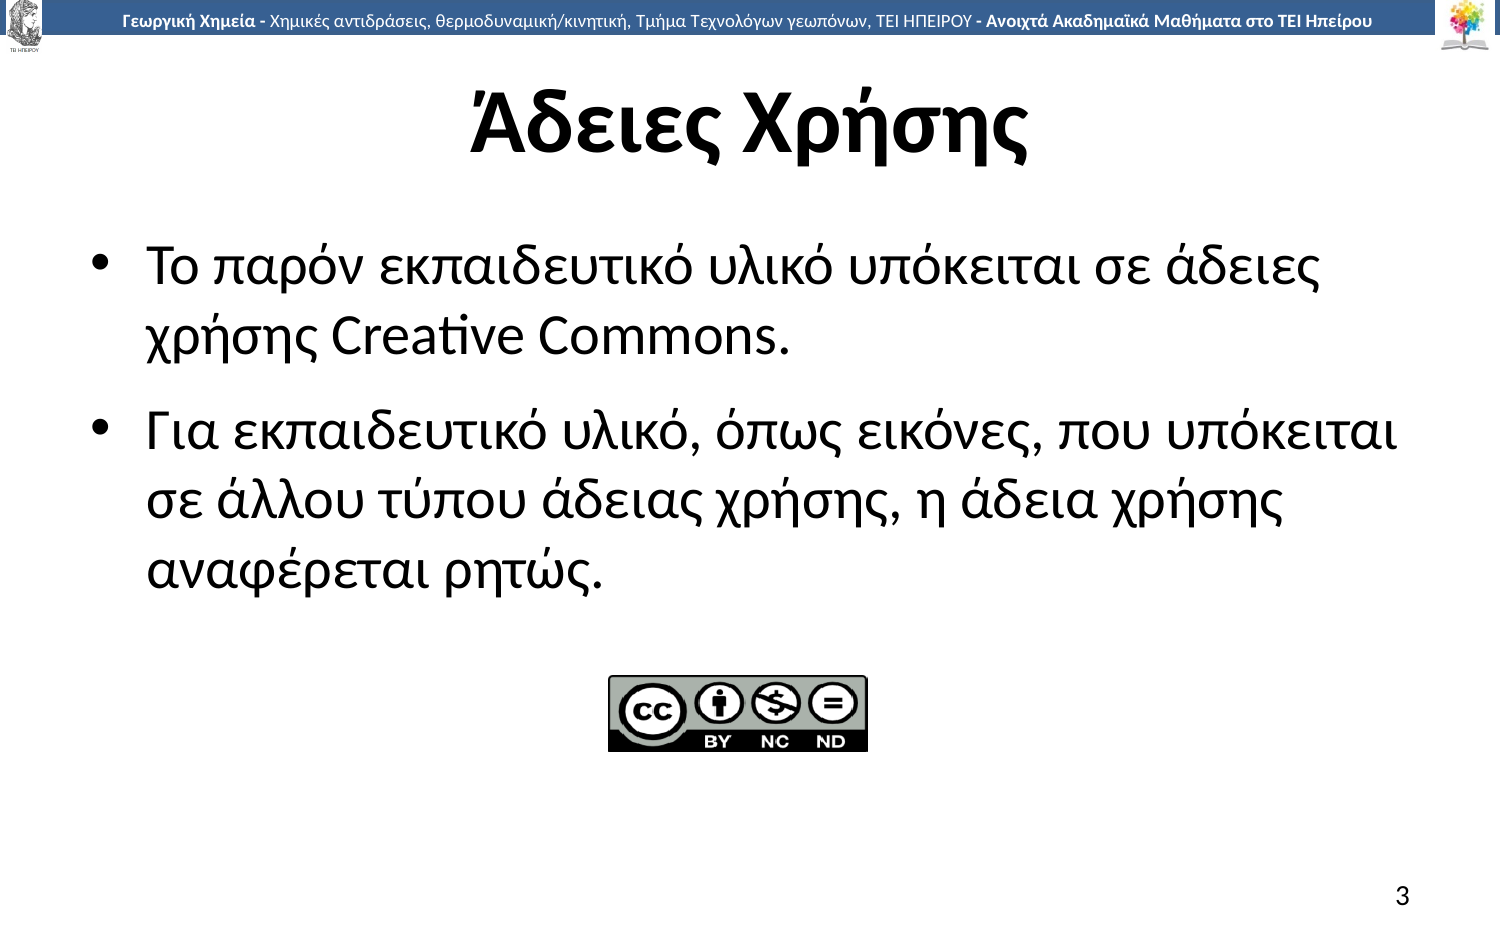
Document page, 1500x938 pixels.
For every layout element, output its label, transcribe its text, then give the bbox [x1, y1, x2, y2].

picture [6, 0, 42, 54]
slide_number 3 [1074, 868, 1425, 919]
title Άδειες Χρήσης [75, 37, 1425, 194]
picture [607, 675, 868, 752]
picture [1435, 0, 1495, 52]
list Το παρόν εκπαιδευτικό υλικό υπόκειται σε άδειες χρήσης Creative Commons. Για εκπαιδευτικό υλικό, όπως εικόνες, που υπόκειται σε άλλου τύπου άδειας χρήσης, η άδεια χρήσης αναφέρεται ρητώς. [75, 218, 1425, 838]
